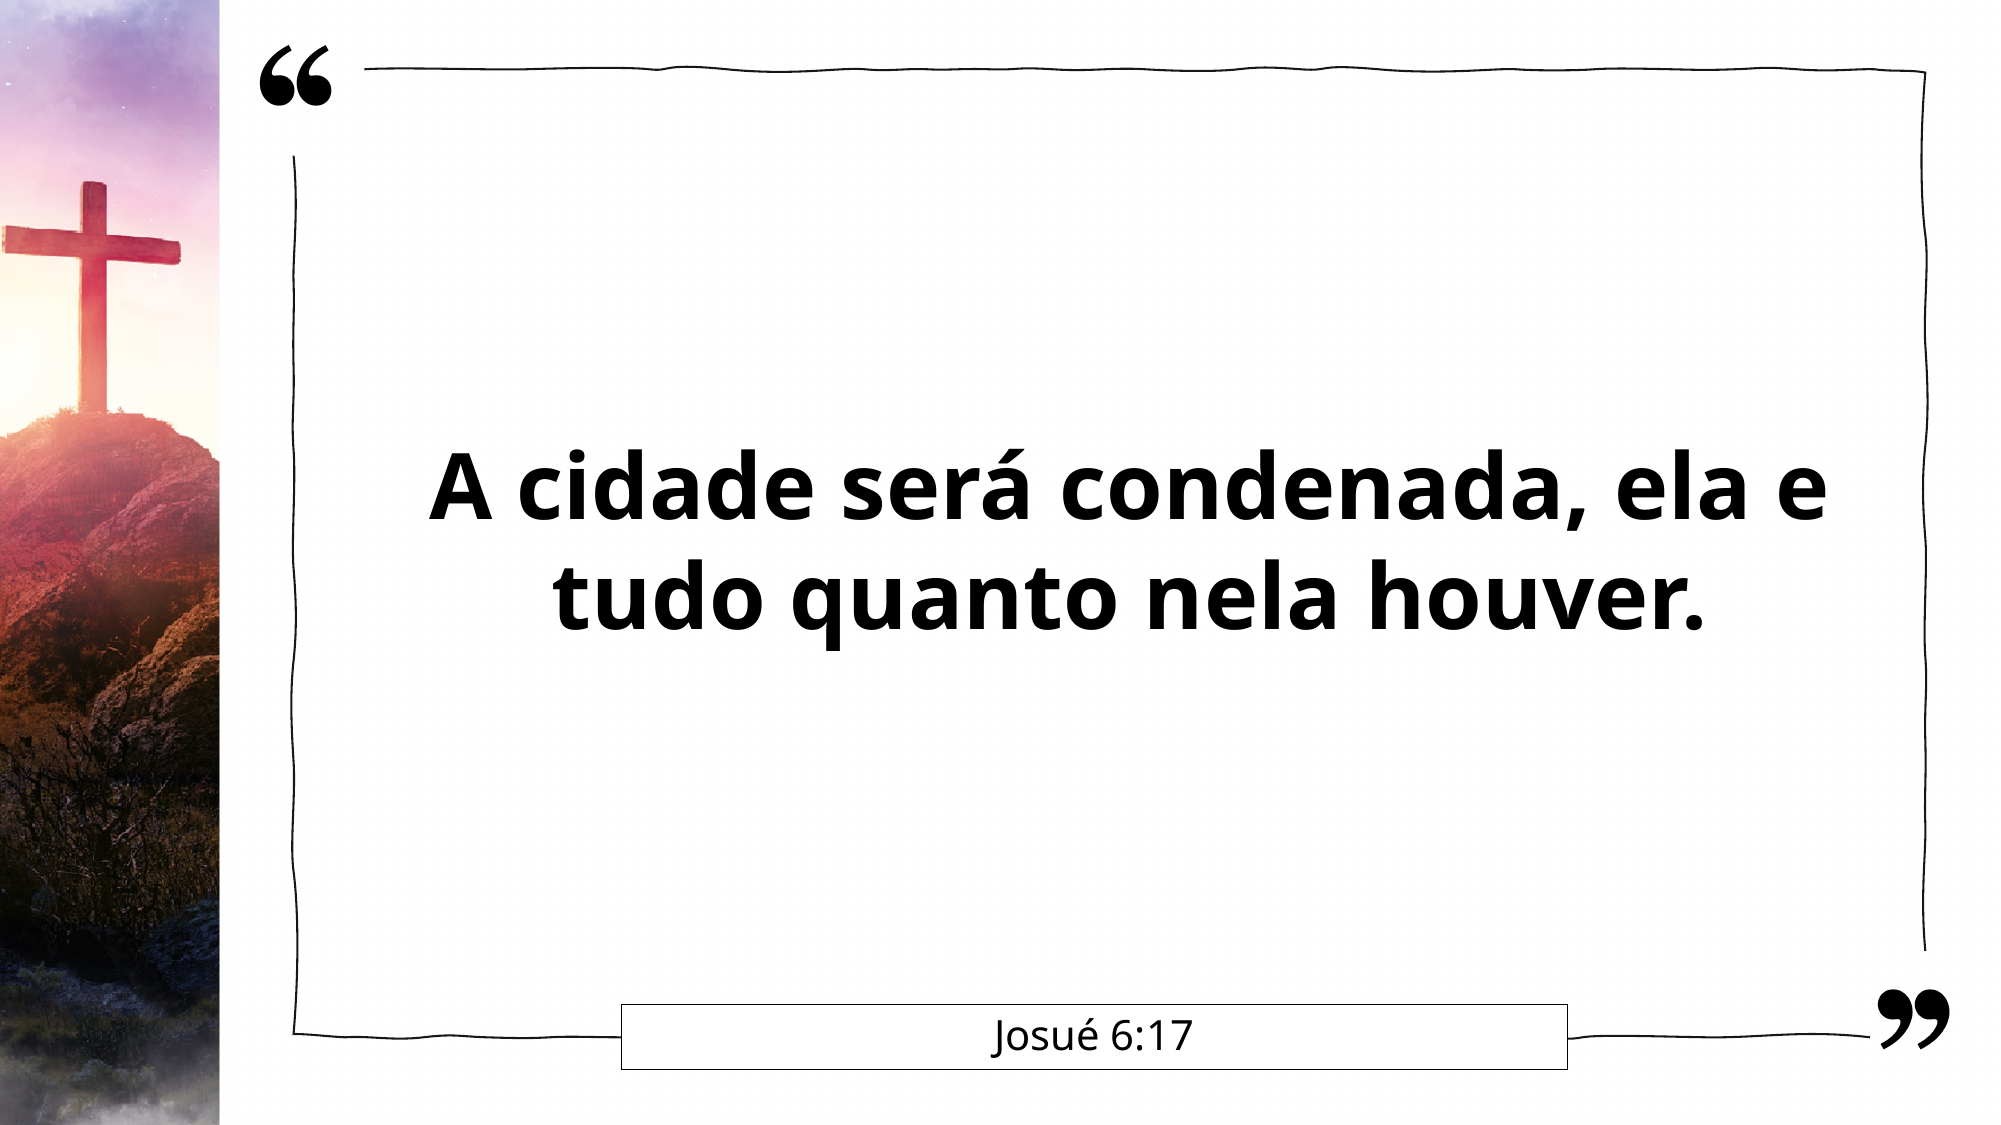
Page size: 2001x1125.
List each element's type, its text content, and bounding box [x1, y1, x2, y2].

picture [0, 0, 2001, 1125]
list A cidade será condenada, ela e tudo quanto nela houver. [364, 106, 1896, 970]
title Josué 6:17 [621, 1004, 1568, 1070]
